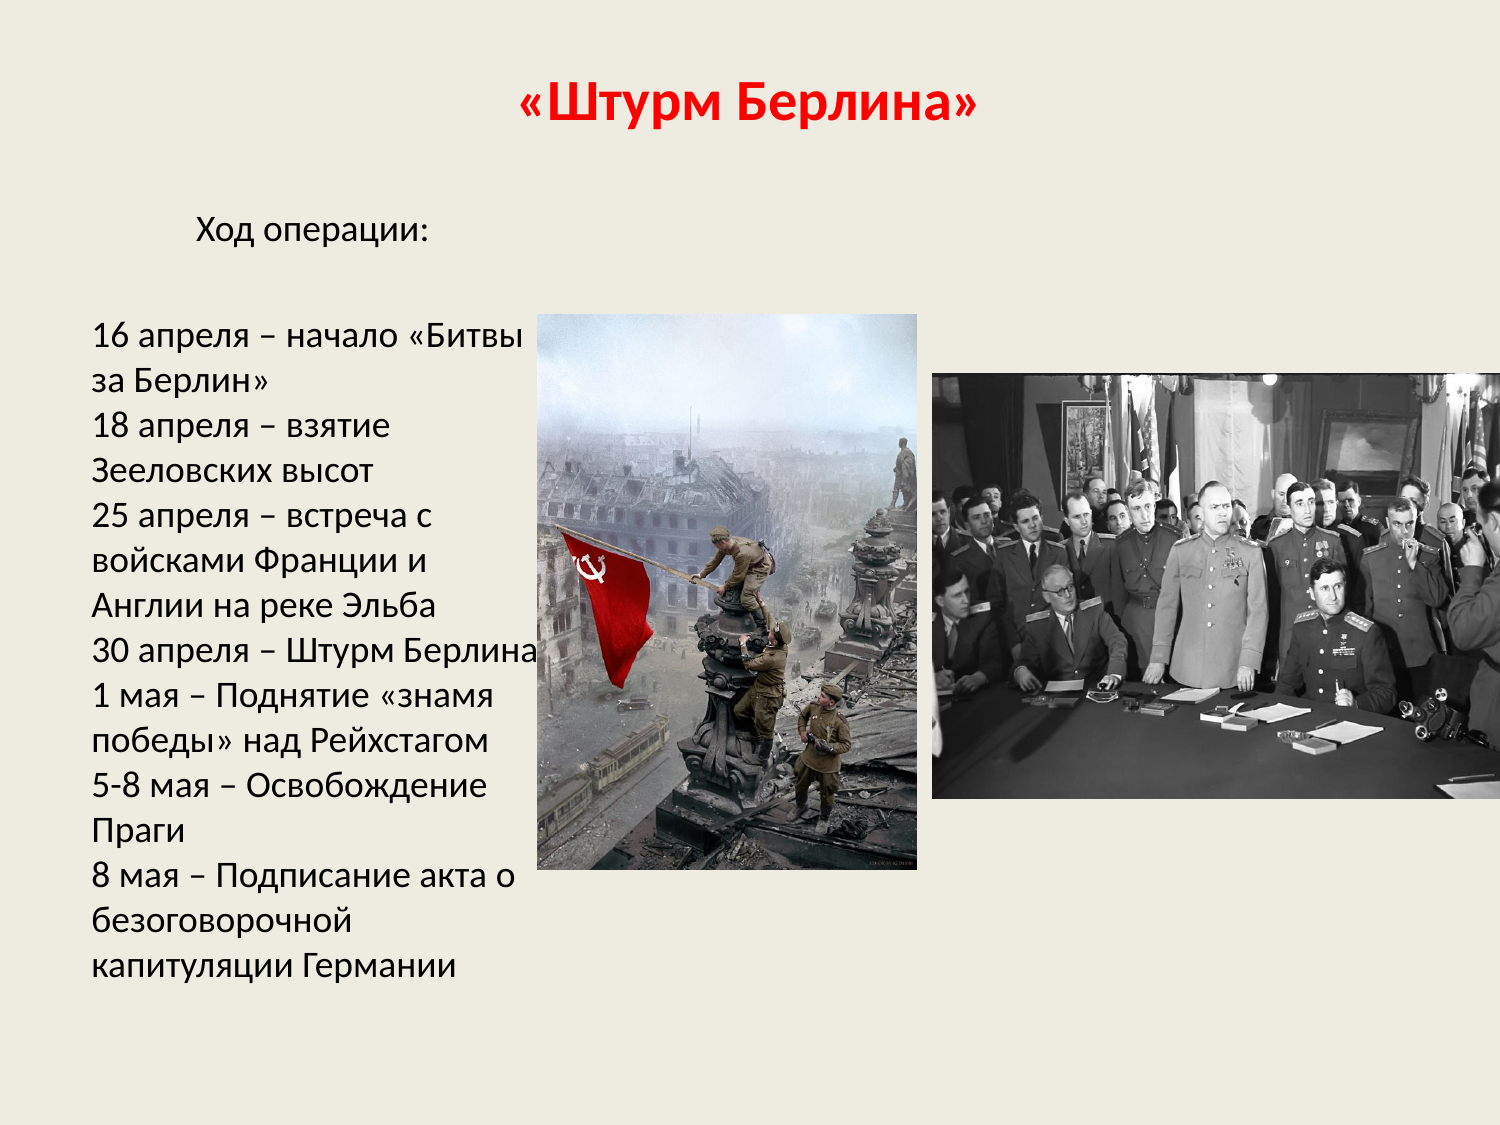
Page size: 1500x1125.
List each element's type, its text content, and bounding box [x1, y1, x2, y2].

picture [537, 314, 918, 870]
picture [931, 373, 1500, 799]
text_box «Штурм Берлина» [0, 54, 1500, 140]
text_box 16 апреля – начало «Битвы за Берлин» 18 апреля – взятие Зееловских высот 25 апреля – встреча с войсками Франции и Англии на реке Эльба 30 апреля – Штурм Берлина 1 мая – Поднятие «знамя победы» над Рейхстагом 5-8 мая – Освобождение Праги 8 мая – Подписание акта о безоговорочной капитуляции Германии [76, 302, 561, 993]
text_box Ход операции: [76, 196, 550, 256]
